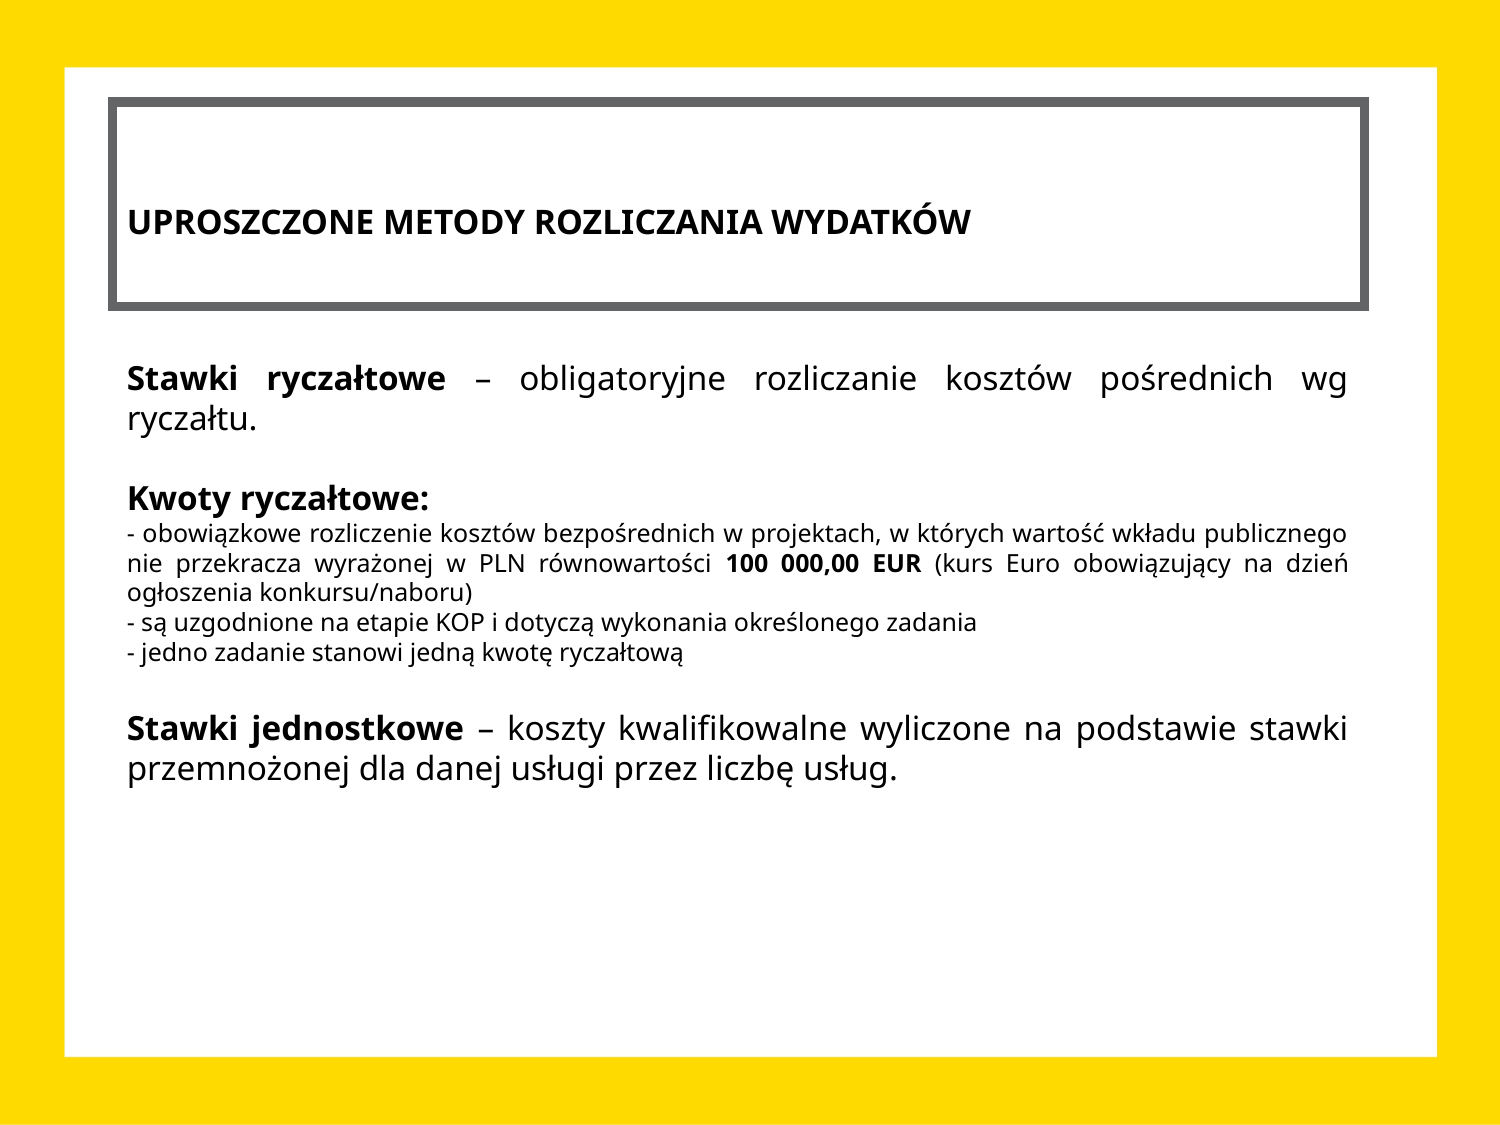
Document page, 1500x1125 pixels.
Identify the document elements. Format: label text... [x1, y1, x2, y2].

text_box UPROSZCZONE METODY ROZLICZANIA WYDATKÓW [112, 101, 1365, 307]
text_box Stawki ryczałtowe – obligatoryjne rozliczanie kosztów pośrednich wg ryczałtu. Kwoty ryczałtowe: - obowiązkowe rozliczenie kosztów bezpośrednich w projektach, w których wartość wkładu publicznego nie przekracza wyrażonej w PLN równowartości 100 000,00 EUR (kurs Euro obowiązujący na dzień ogłoszenia konkursu/naboru) - są uzgodnione na etapie KOP i dotyczą wykonania określonego zadania - jedno zadanie stanowi jedną kwotę ryczałtową Stawki jednostkowe – koszty kwalifikowalne wyliczone na podstawie stawki przemnożonej dla danej usługi przez liczbę usług. [112, 350, 1365, 874]
picture [0, 0, 1500, 1125]
